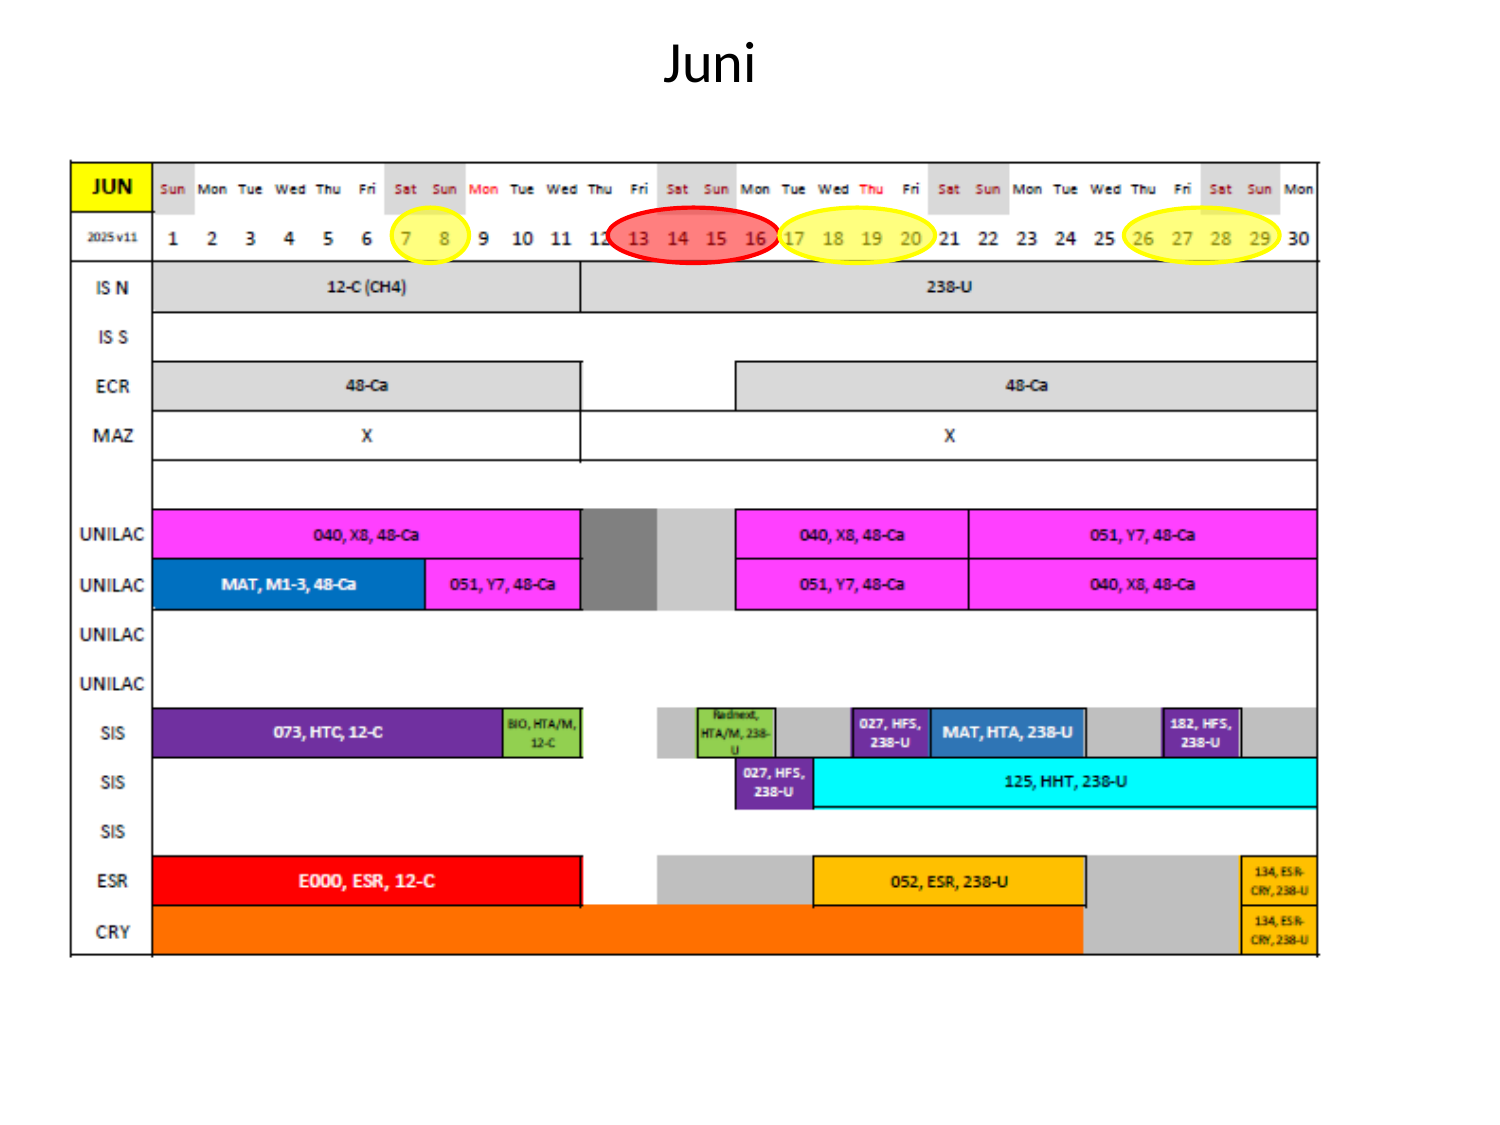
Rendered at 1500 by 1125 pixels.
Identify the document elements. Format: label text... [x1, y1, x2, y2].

picture [56, 147, 1330, 975]
text_box Juni [462, 16, 958, 102]
